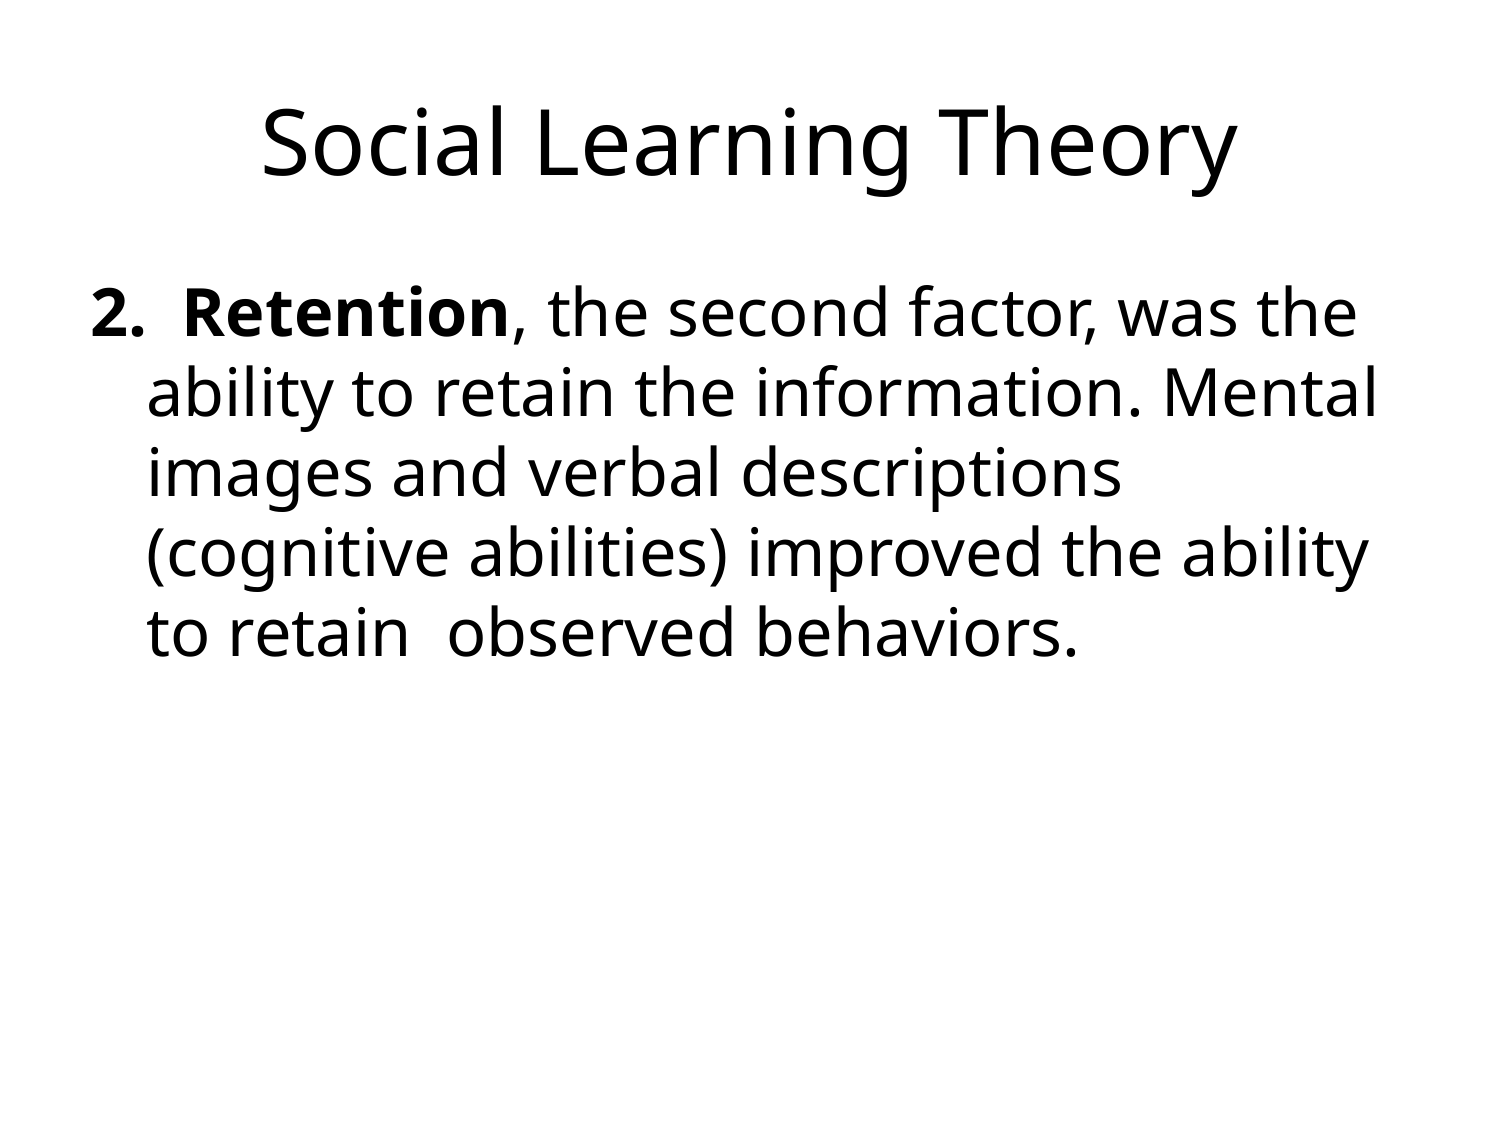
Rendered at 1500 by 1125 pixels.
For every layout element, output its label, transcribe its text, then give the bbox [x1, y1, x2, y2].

list 2. Retention, the second factor, was the ability to retain the information. Mental images and verbal descriptions (cognitive abilities) improved the ability to retain observed behaviors. [75, 262, 1425, 1025]
title Social Learning Theory [75, 45, 1425, 233]
